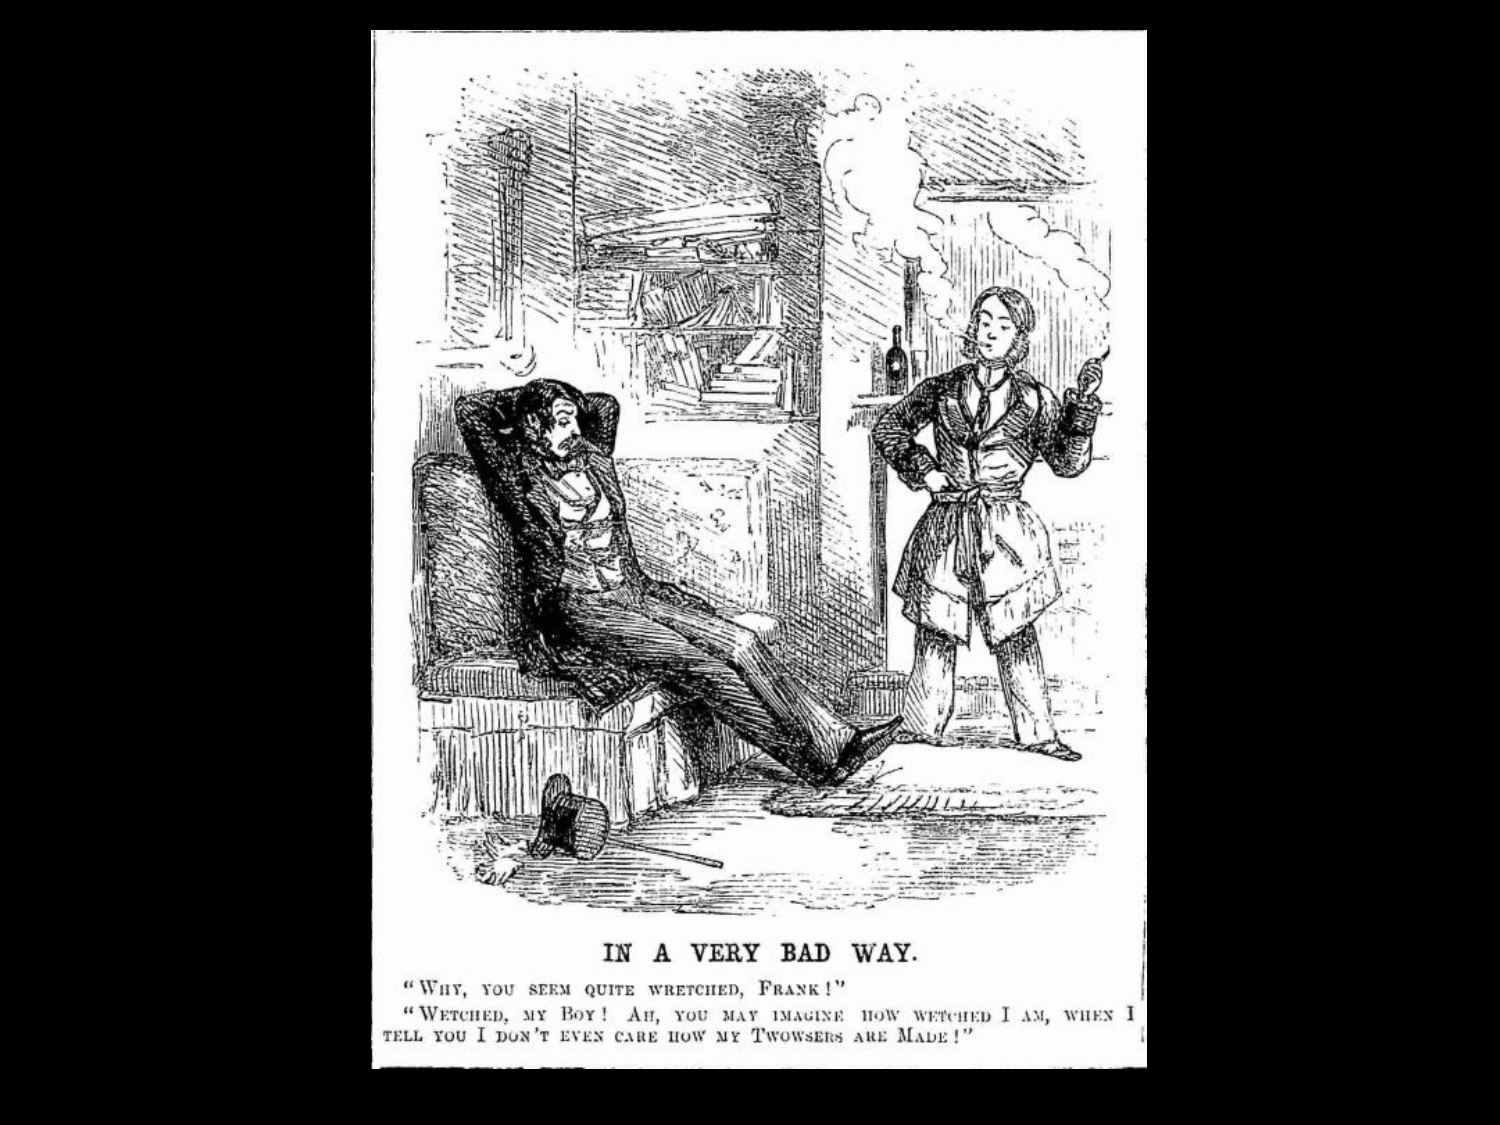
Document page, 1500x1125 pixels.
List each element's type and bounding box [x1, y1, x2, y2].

picture [371, 30, 1147, 1069]
